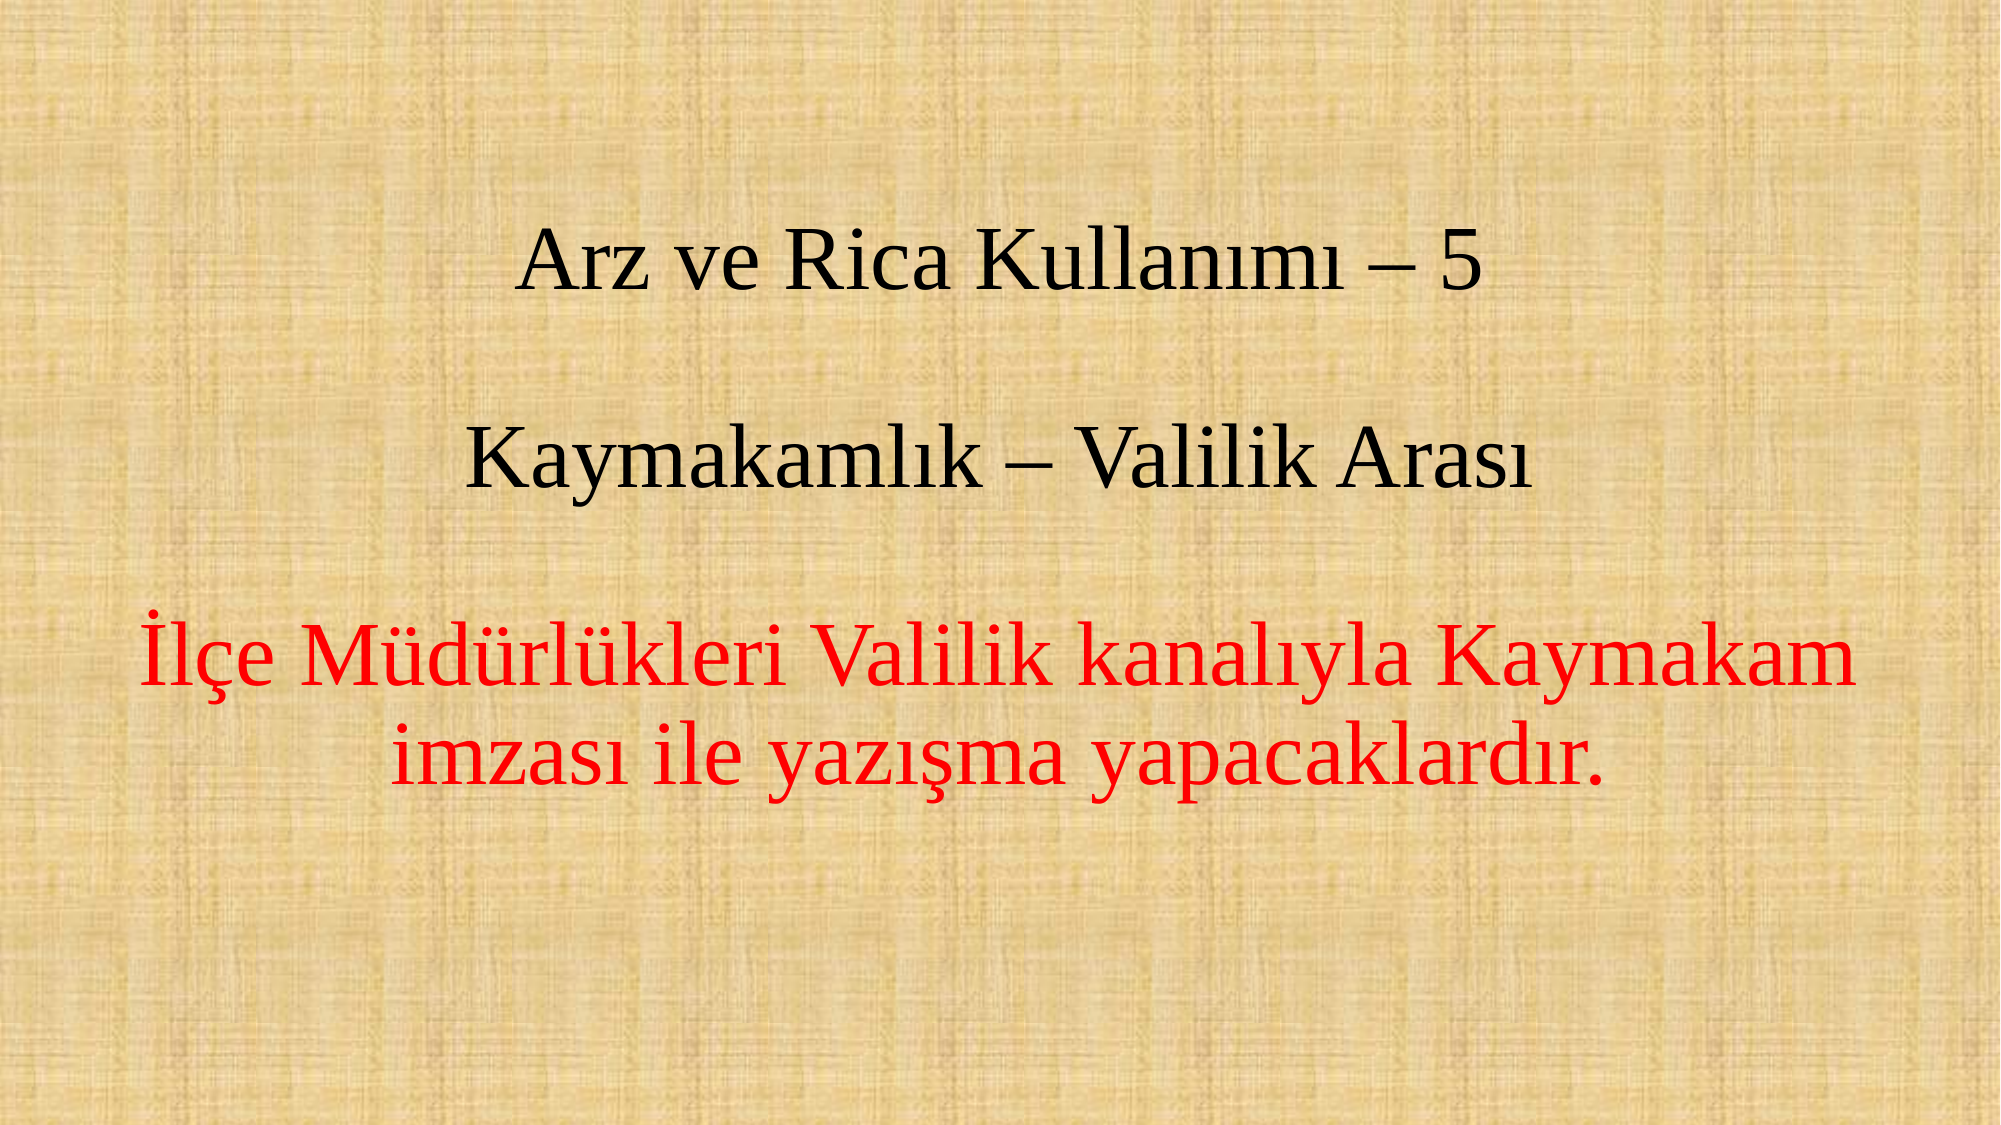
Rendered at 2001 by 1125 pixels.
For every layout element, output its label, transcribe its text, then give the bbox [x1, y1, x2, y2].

title Arz ve Rica Kullanımı – 5 Kaymakamlık – Valilik Arası İlçe Müdürlükleri Valilik kanalıyla Kaymakam imzası ile yazışma yapacaklardır. [0, 1, 2000, 1124]
picture [0, 0, 2001, 1125]
